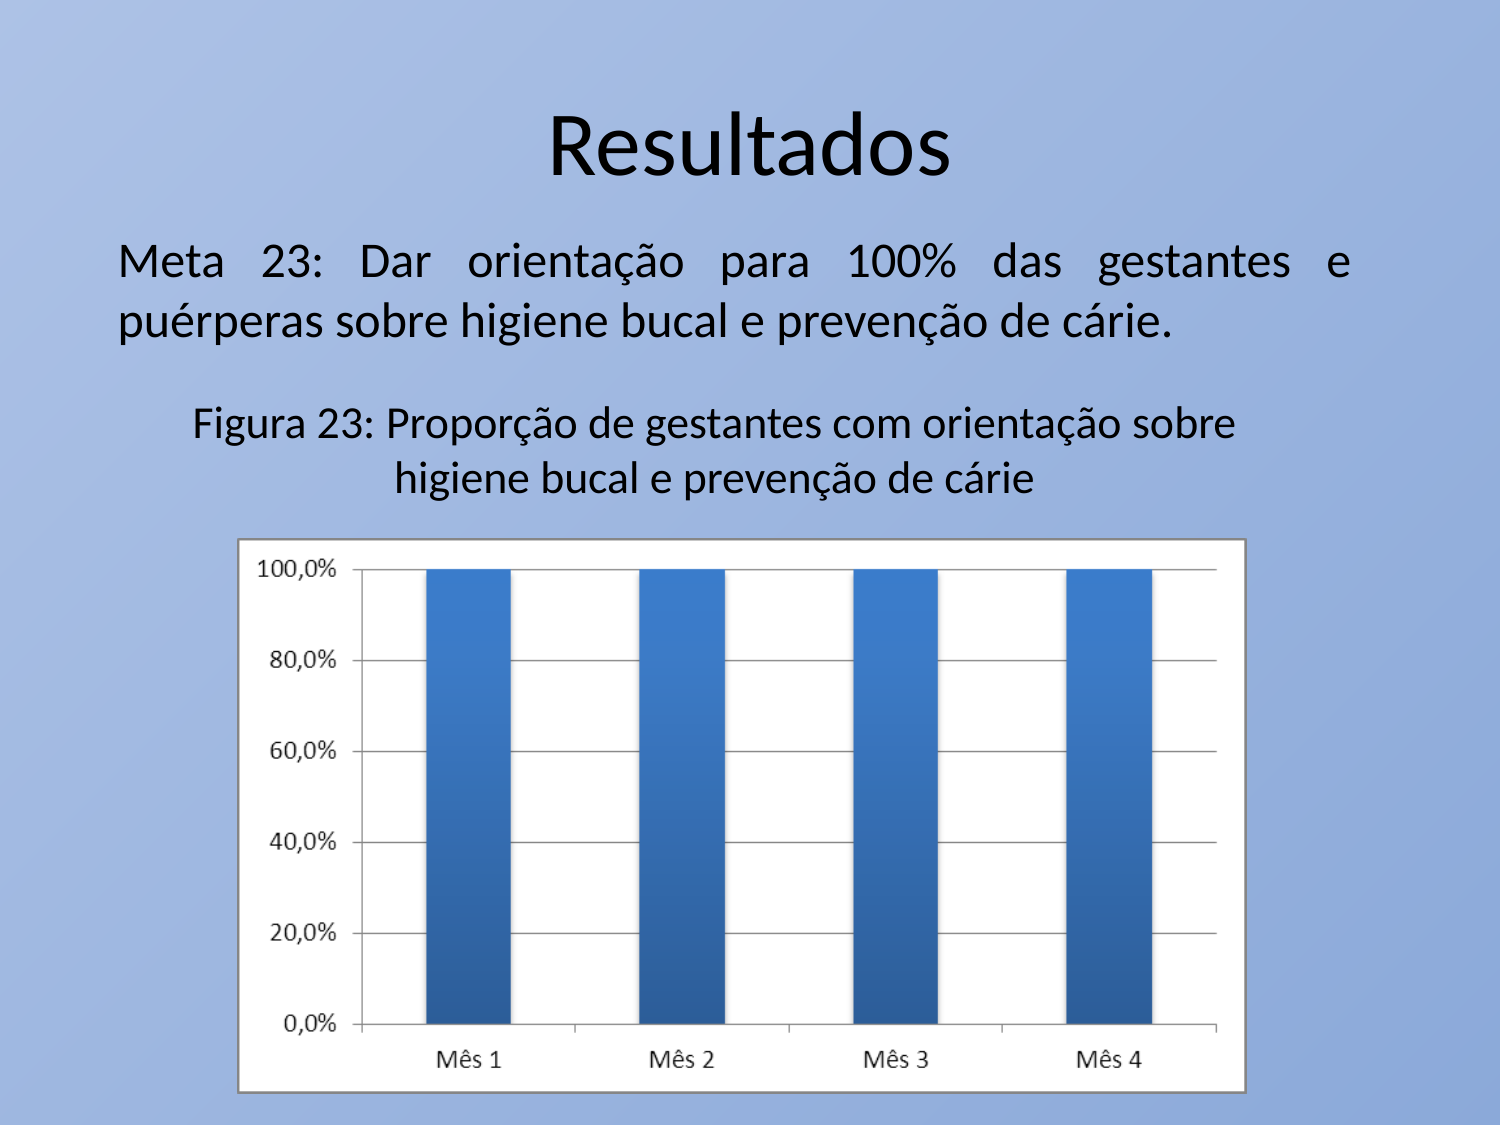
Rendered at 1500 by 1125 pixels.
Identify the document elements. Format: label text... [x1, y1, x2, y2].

text_box Meta 23: Dar orientação para 100% das gestantes e puérperas sobre higiene bucal e prevenção de cárie. [102, 219, 1367, 355]
picture [236, 538, 1247, 1095]
text_box Resultados [74, 45, 1425, 233]
text_box Figura 23: Proporção de gestantes com orientação sobre higiene bucal e prevenção de cárie [123, 385, 1306, 510]
